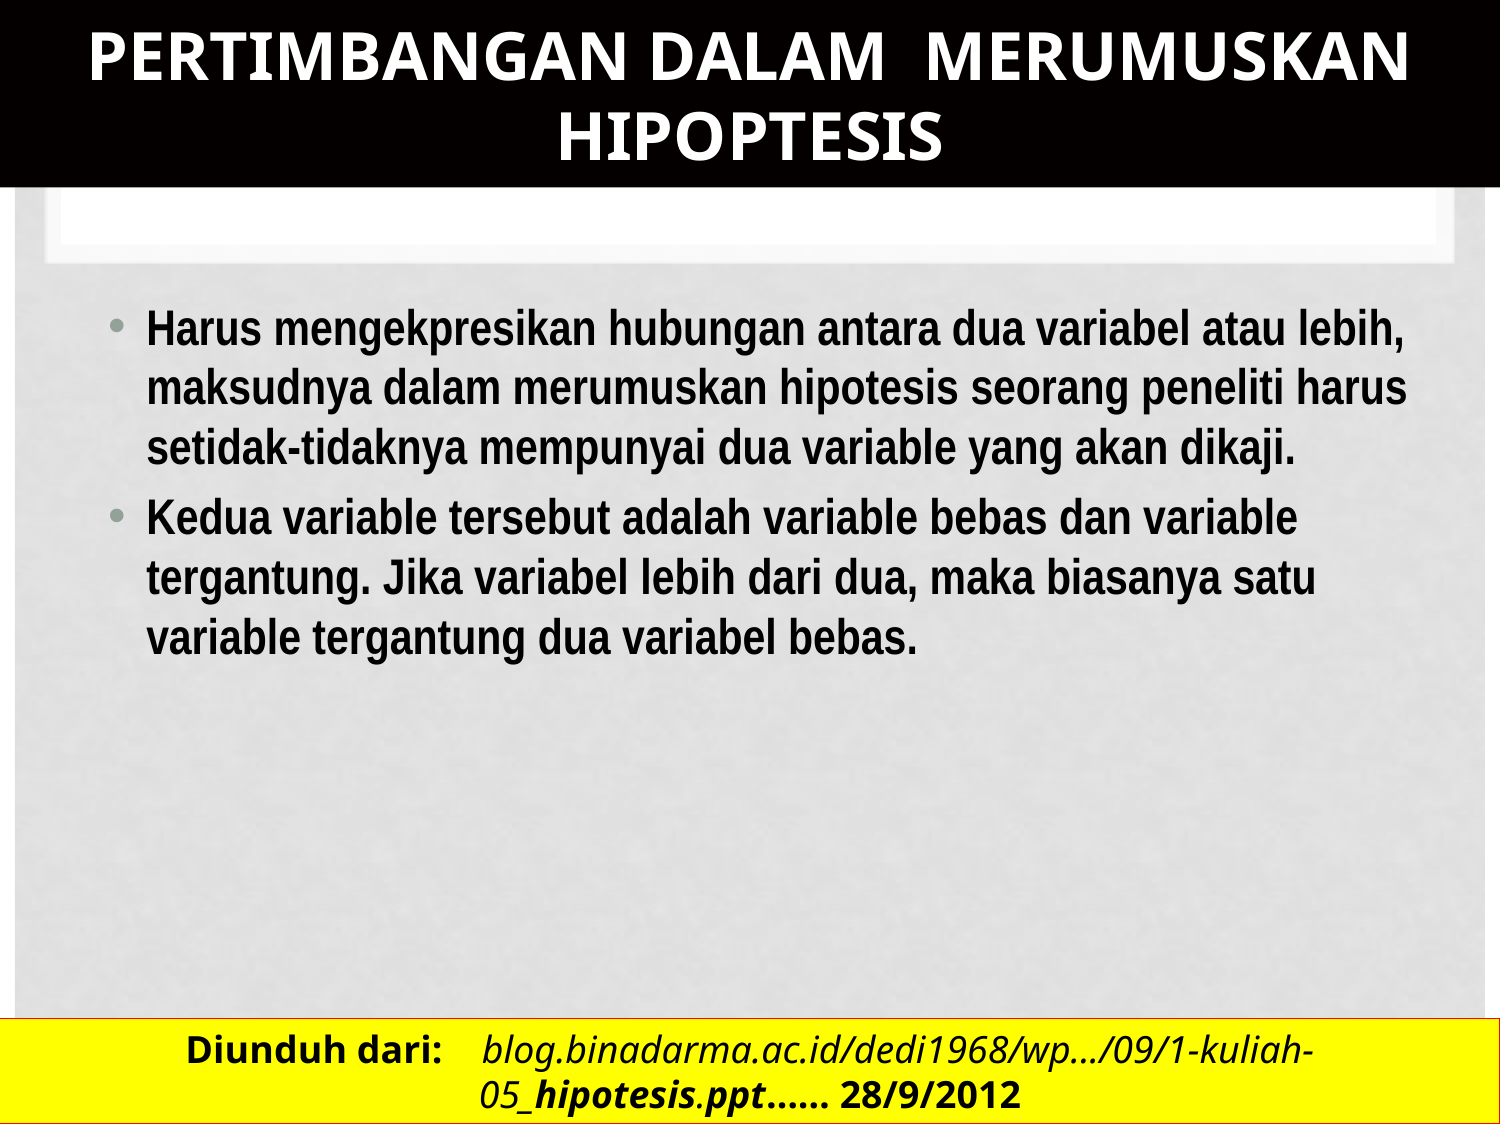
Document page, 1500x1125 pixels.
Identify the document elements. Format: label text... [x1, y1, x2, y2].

text_box Diunduh dari: blog.binadarma.ac.id/dedi1968/wp.../09/1-kuliah-05_hipotesis.ppt…… 28/9/2012 [0, 1018, 1500, 1124]
list Harus mengekpresikan hubungan antara dua variabel atau lebih, maksudnya dalam merumuskan hipotesis seorang peneliti harus setidak-tidaknya mempunyai dua variable yang akan dikaji. Kedua variable tersebut adalah variable bebas dan variable tergantung. Jika variabel lebih dari dua, maka biasanya satu variable tergantung dua variabel bebas. [75, 287, 1425, 1005]
title Pertimbangan dalam Merumuskan Hipoptesis [0, 0, 1500, 188]
